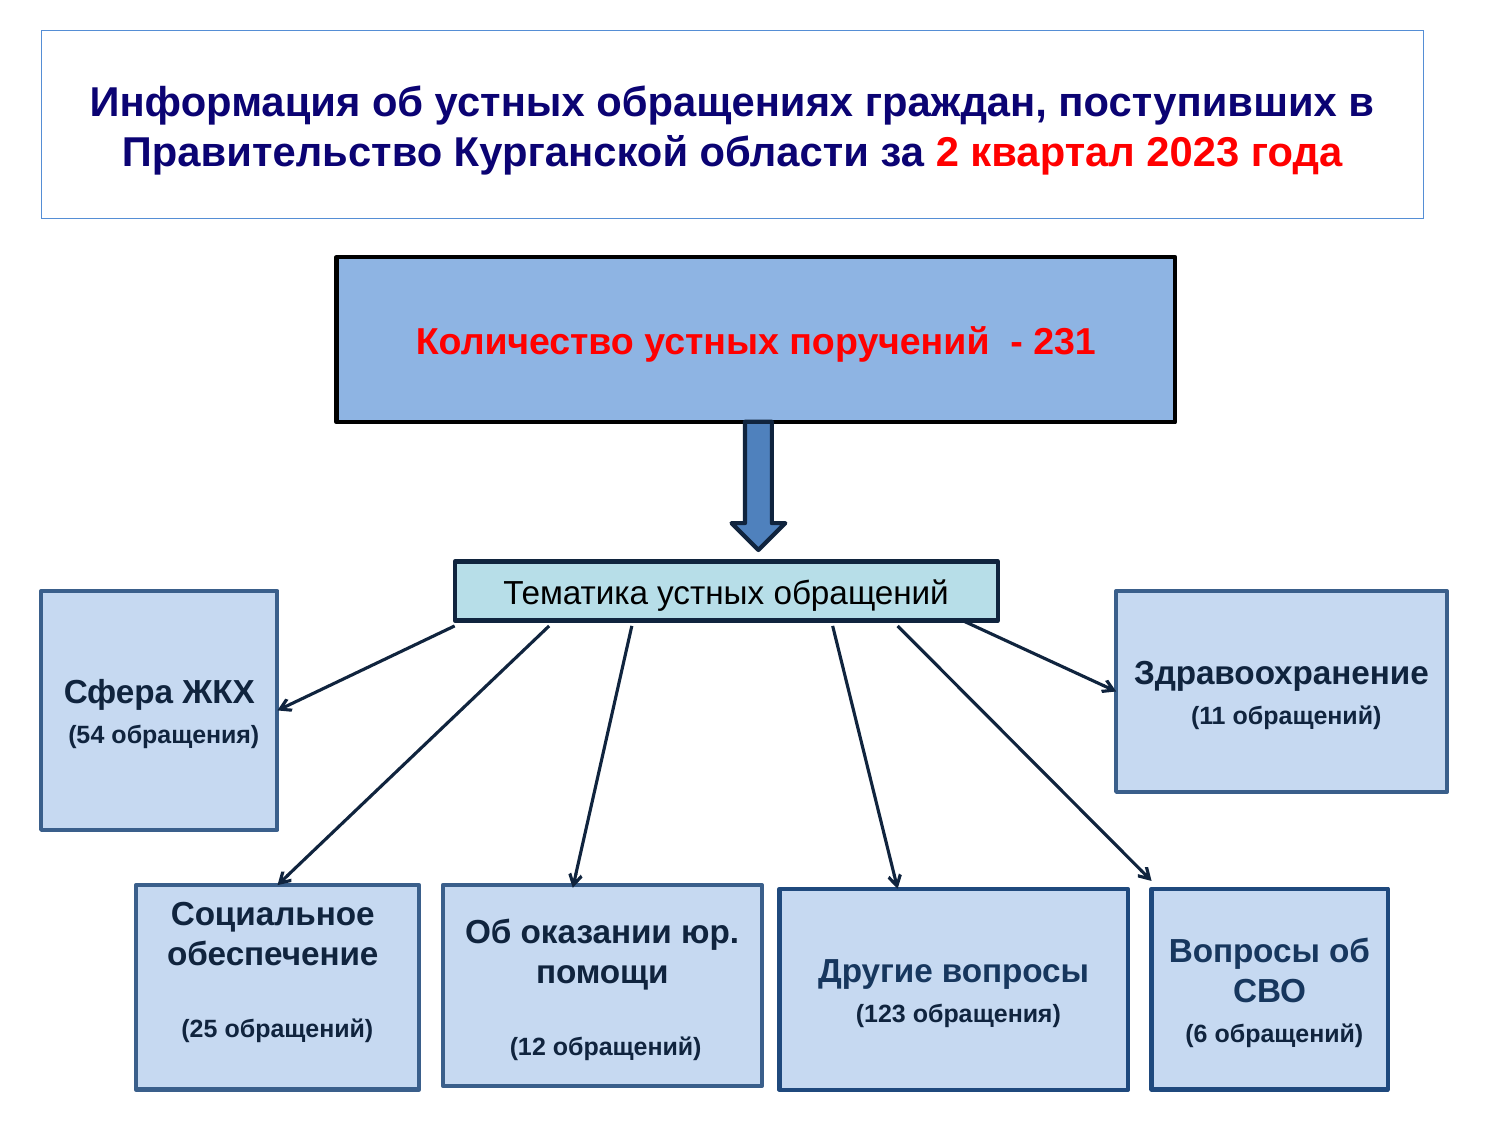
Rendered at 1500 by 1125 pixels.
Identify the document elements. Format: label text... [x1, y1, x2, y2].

title Информация об устных обращениях граждан, поступивших в Правительство Курганской области за 2 квартал 2023 года [41, 30, 1424, 219]
text_box Сфера ЖКХ (54 обращения) [39, 589, 279, 832]
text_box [898, 625, 1152, 882]
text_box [962, 620, 1117, 692]
text_box Другие вопросы (123 обращения) [777, 887, 1130, 1092]
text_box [277, 625, 455, 711]
text_box Количество устных поручений - 231 [334, 255, 1177, 424]
text_box [729, 419, 788, 553]
text_box Об оказании юр. помощи (12 обращений) [441, 883, 764, 1088]
text_box Социальное обеспечение (25 обращений) [134, 883, 421, 1092]
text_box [572, 625, 633, 888]
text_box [832, 625, 898, 889]
text_box Тематика устных обращений [453, 559, 1000, 623]
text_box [277, 625, 550, 886]
text_box Здравоохранение (11 обращений) [1114, 589, 1449, 794]
text_box Вопросы об СВО (6 обращений) [1149, 887, 1390, 1092]
